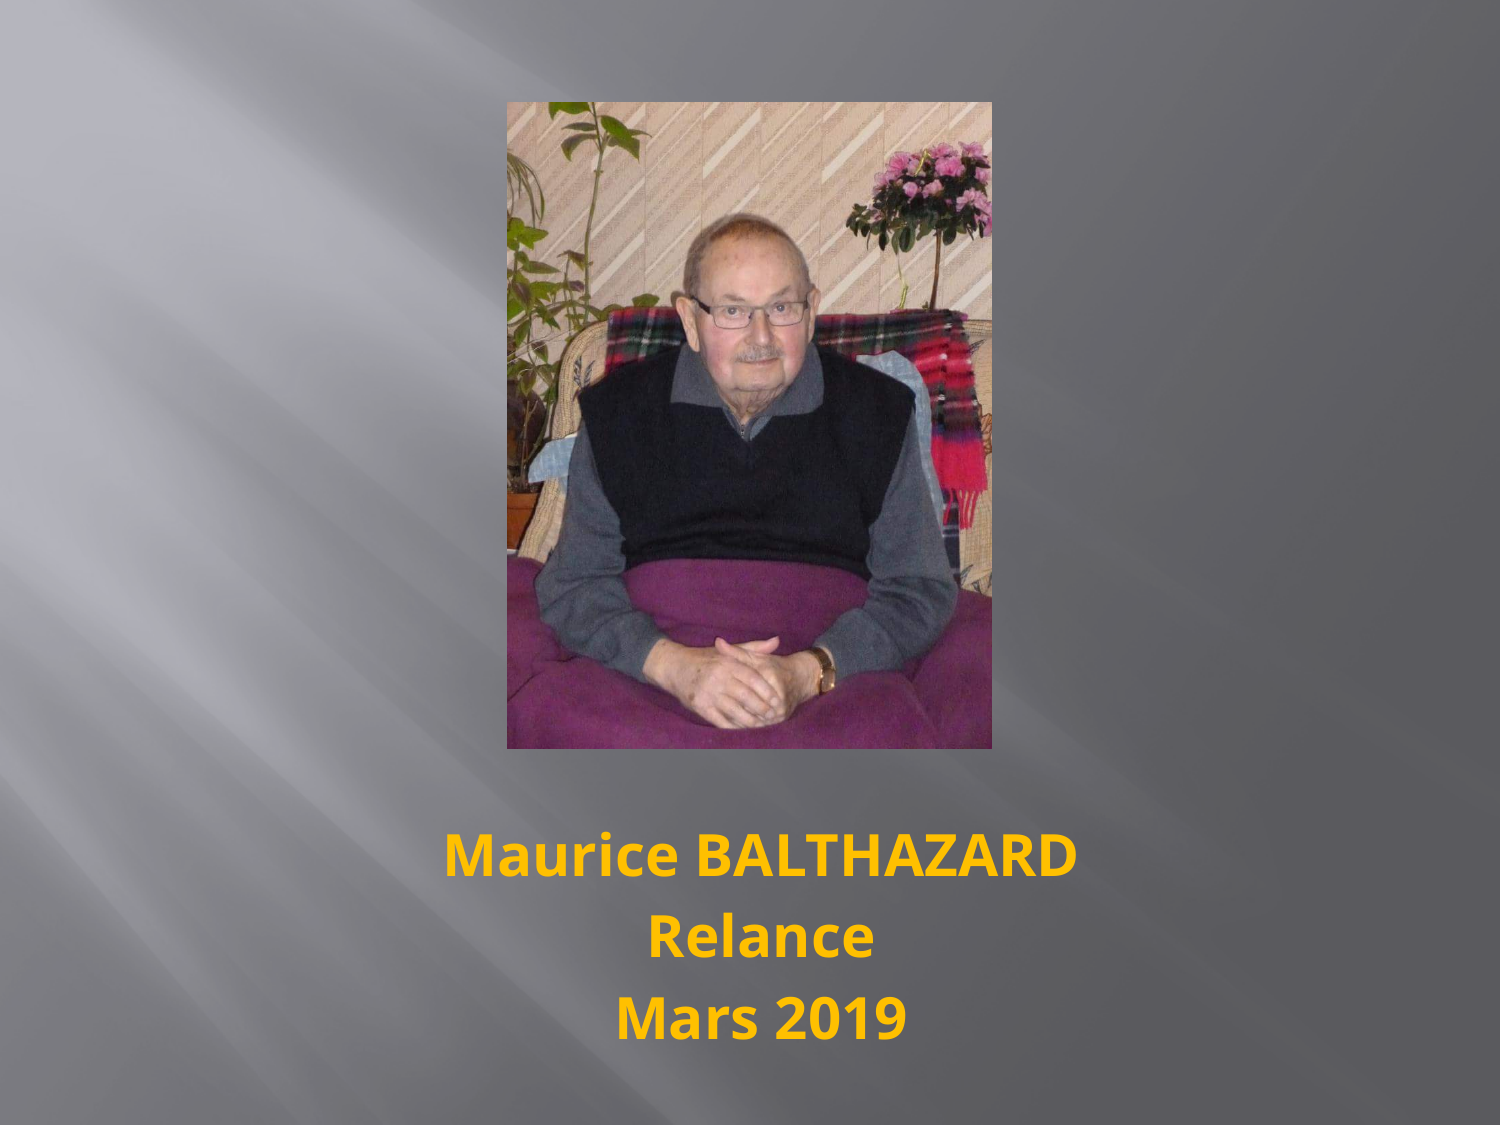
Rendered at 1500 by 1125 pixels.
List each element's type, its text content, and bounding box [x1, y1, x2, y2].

picture [507, 102, 993, 749]
list Maurice BALTHAZARD Relance Mars 2019 [388, 810, 1111, 1125]
